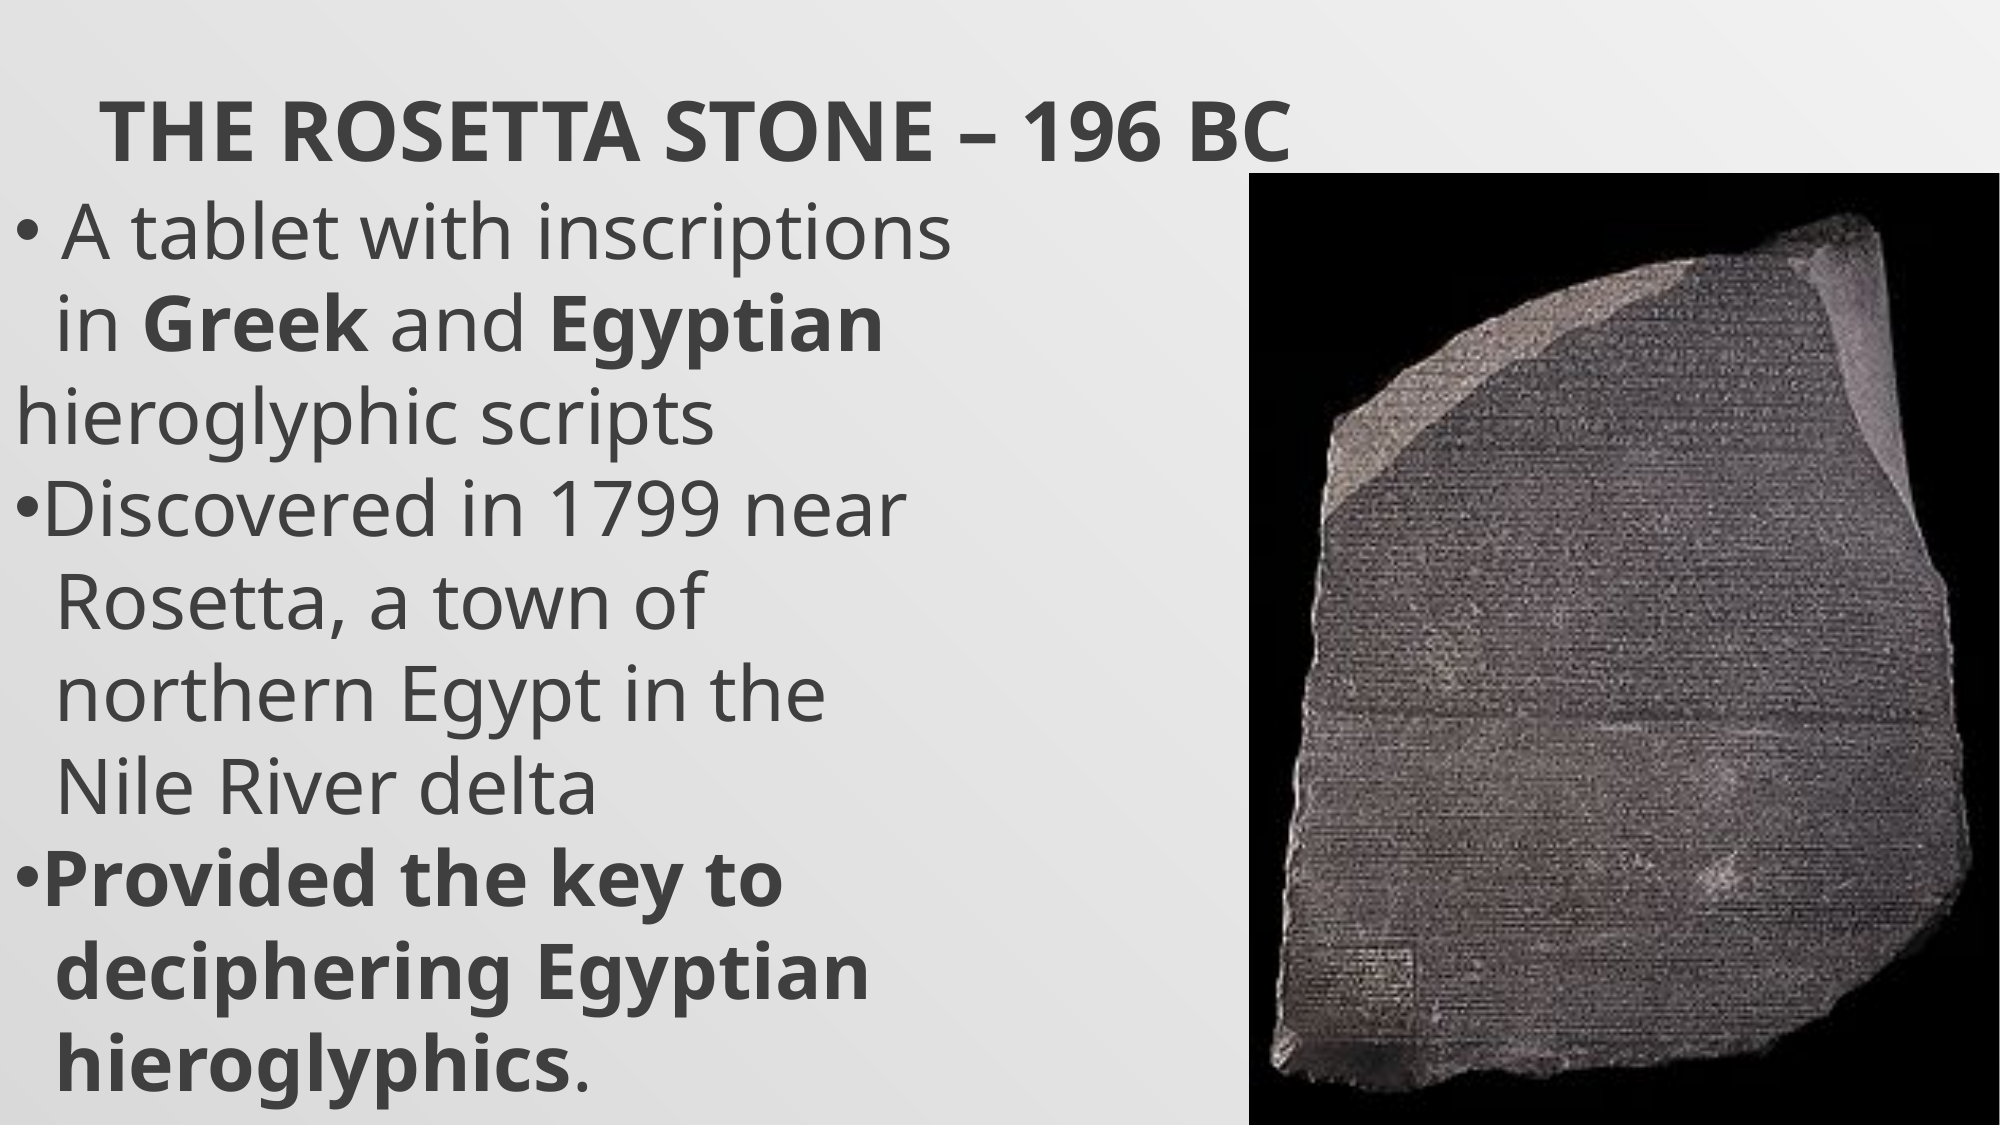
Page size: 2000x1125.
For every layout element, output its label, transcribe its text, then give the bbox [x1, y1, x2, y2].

text_box A tablet with inscriptions in Greek and Egyptian hieroglyphic scripts Discovered in 1799 near Rosetta, a town of northern Egypt in the Nile River delta Provided the key to deciphering Egyptian hieroglyphics. [0, 174, 1225, 1125]
picture [1249, 173, 2000, 1125]
title The Rosetta Stone – 196 BC [83, 0, 1883, 188]
